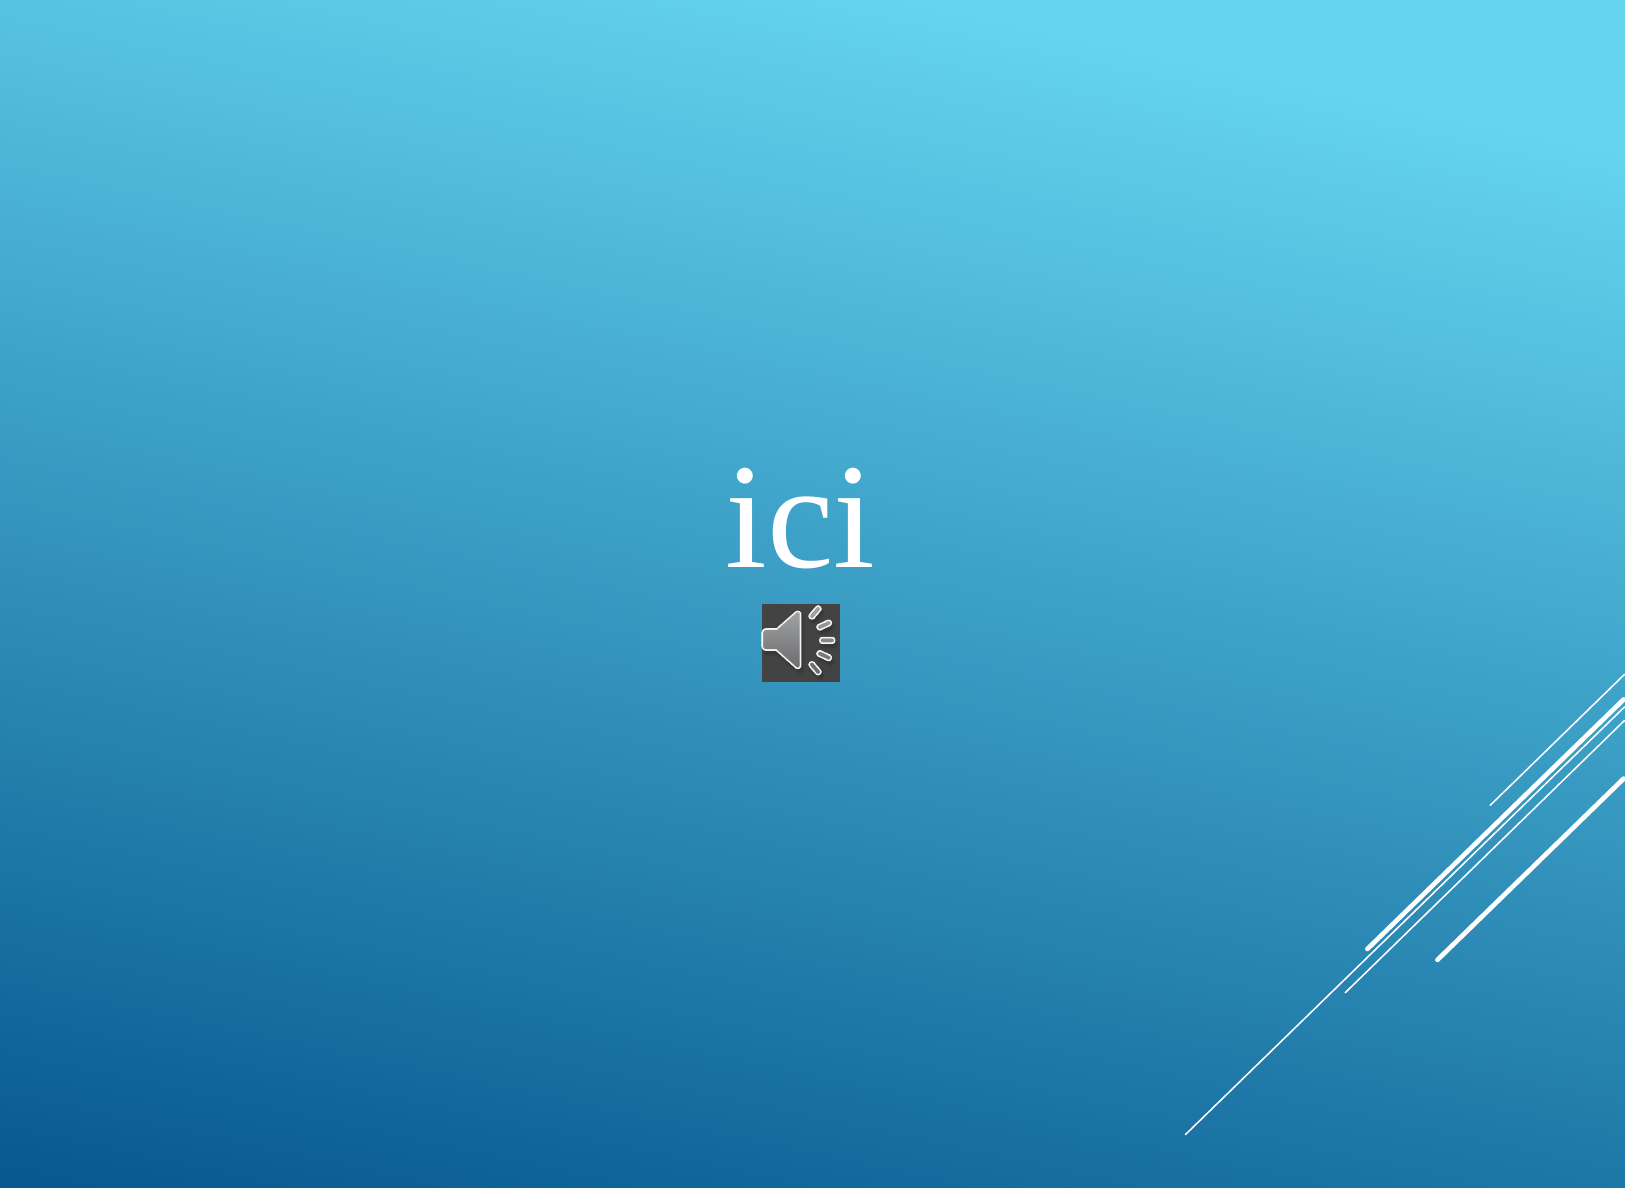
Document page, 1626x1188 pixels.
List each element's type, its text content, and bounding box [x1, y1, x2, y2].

picture [760, 602, 841, 683]
text_box ici [257, 410, 1344, 606]
